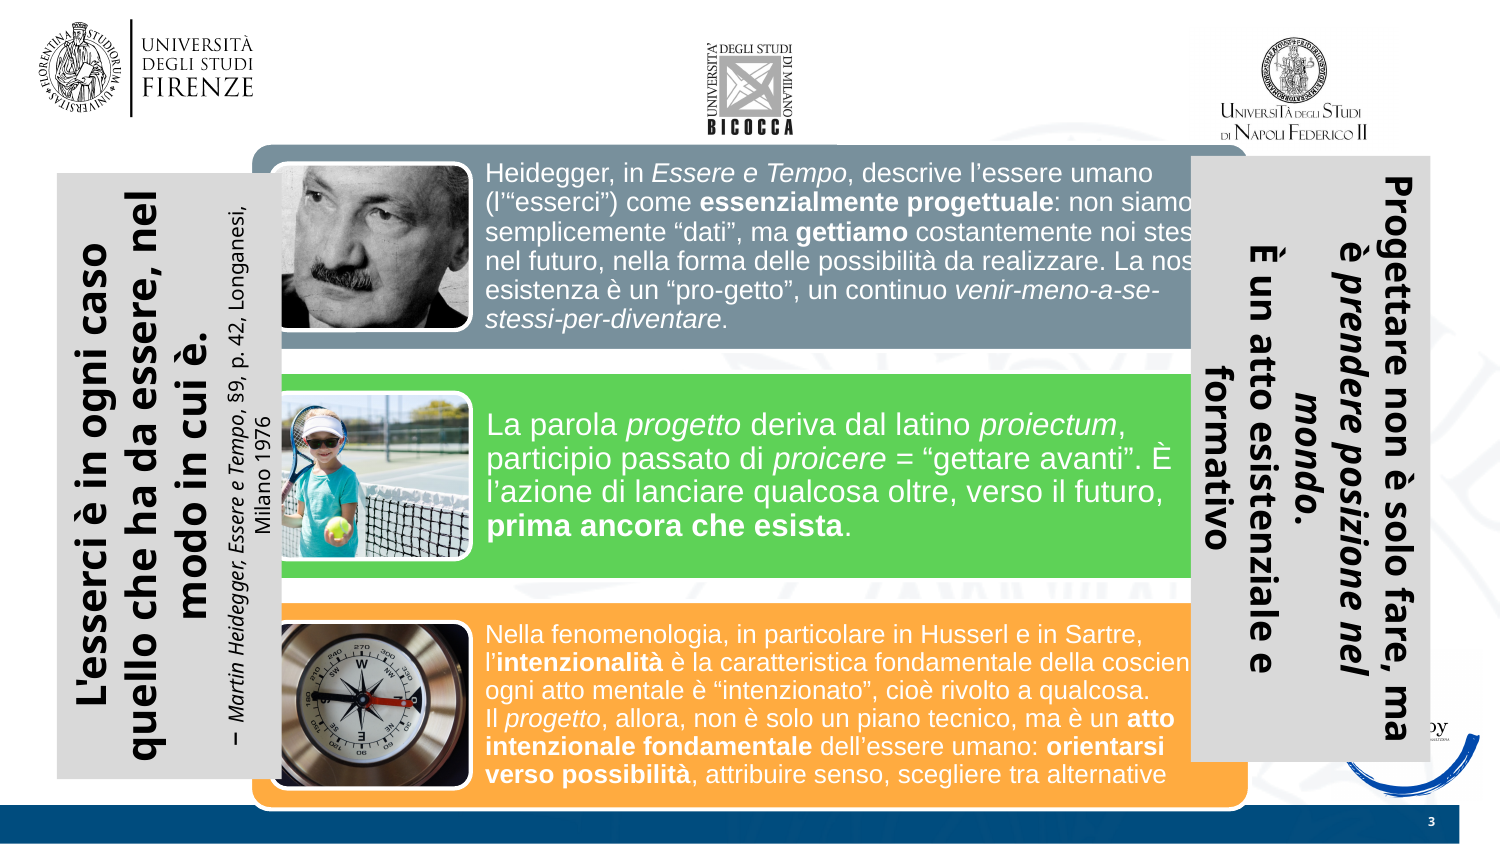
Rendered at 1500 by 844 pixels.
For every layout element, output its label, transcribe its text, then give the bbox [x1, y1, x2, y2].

picture [33, 15, 258, 121]
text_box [249, 142, 1251, 810]
text_box Progettare non è solo fare, ma è prendere posizione nel mondo. È un atto esistenziale e formativo [1254, 155, 1431, 762]
text_box L'esserci è in ogni caso quello che ha da essere, nel modo in cui è. – Martin Heidegger, Essere e Tempo, §9, p. 42, Longanesi, Milano 1976 [56, 173, 244, 780]
picture [432, 27, 1500, 844]
